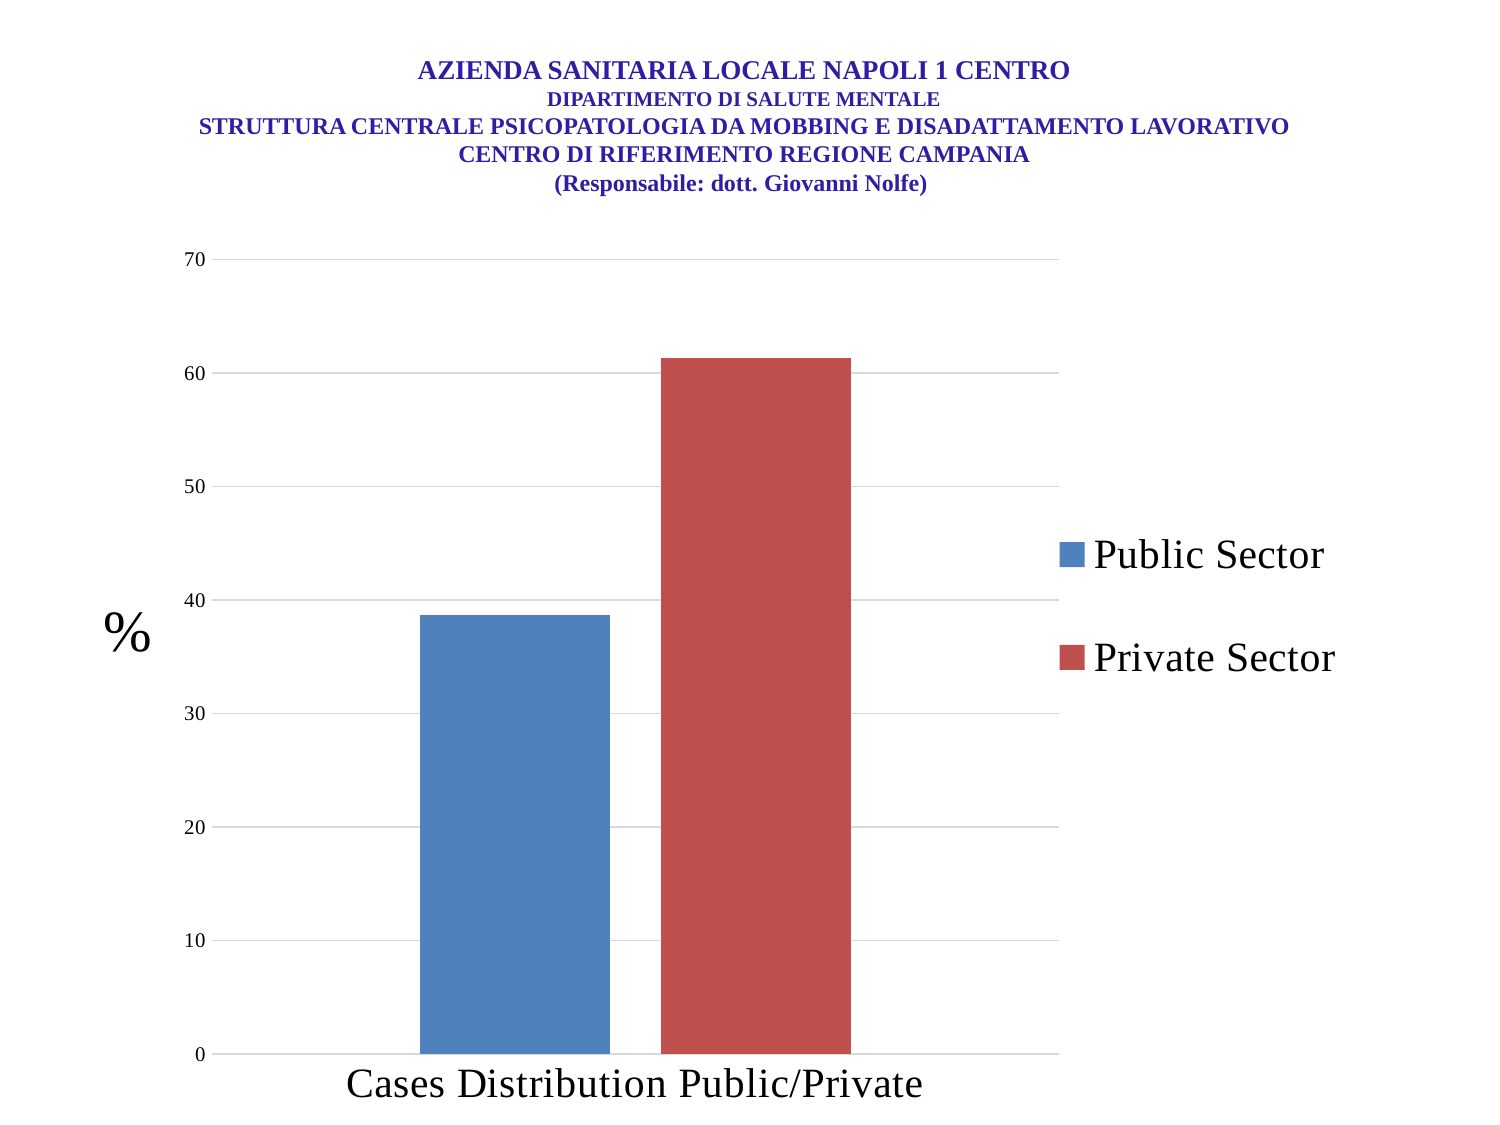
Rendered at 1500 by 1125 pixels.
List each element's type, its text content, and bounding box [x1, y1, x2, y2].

chart [159, 229, 1400, 1125]
text_box % [89, 586, 154, 671]
title AZIENDA SANITARIA LOCALE NAPOLI 1 CENTRO DIPARTIMENTO DI SALUTE MENTALE STRUTTURA CENTRALE PSICOPATOLOGIA DA MOBBING E DISADATTAMENTO LAVORATIVO CENTRO DI RIFERIMENTO REGIONE CAMPANIA (Responsabile: dott. Giovanni Nolfe) [17, 45, 1471, 233]
